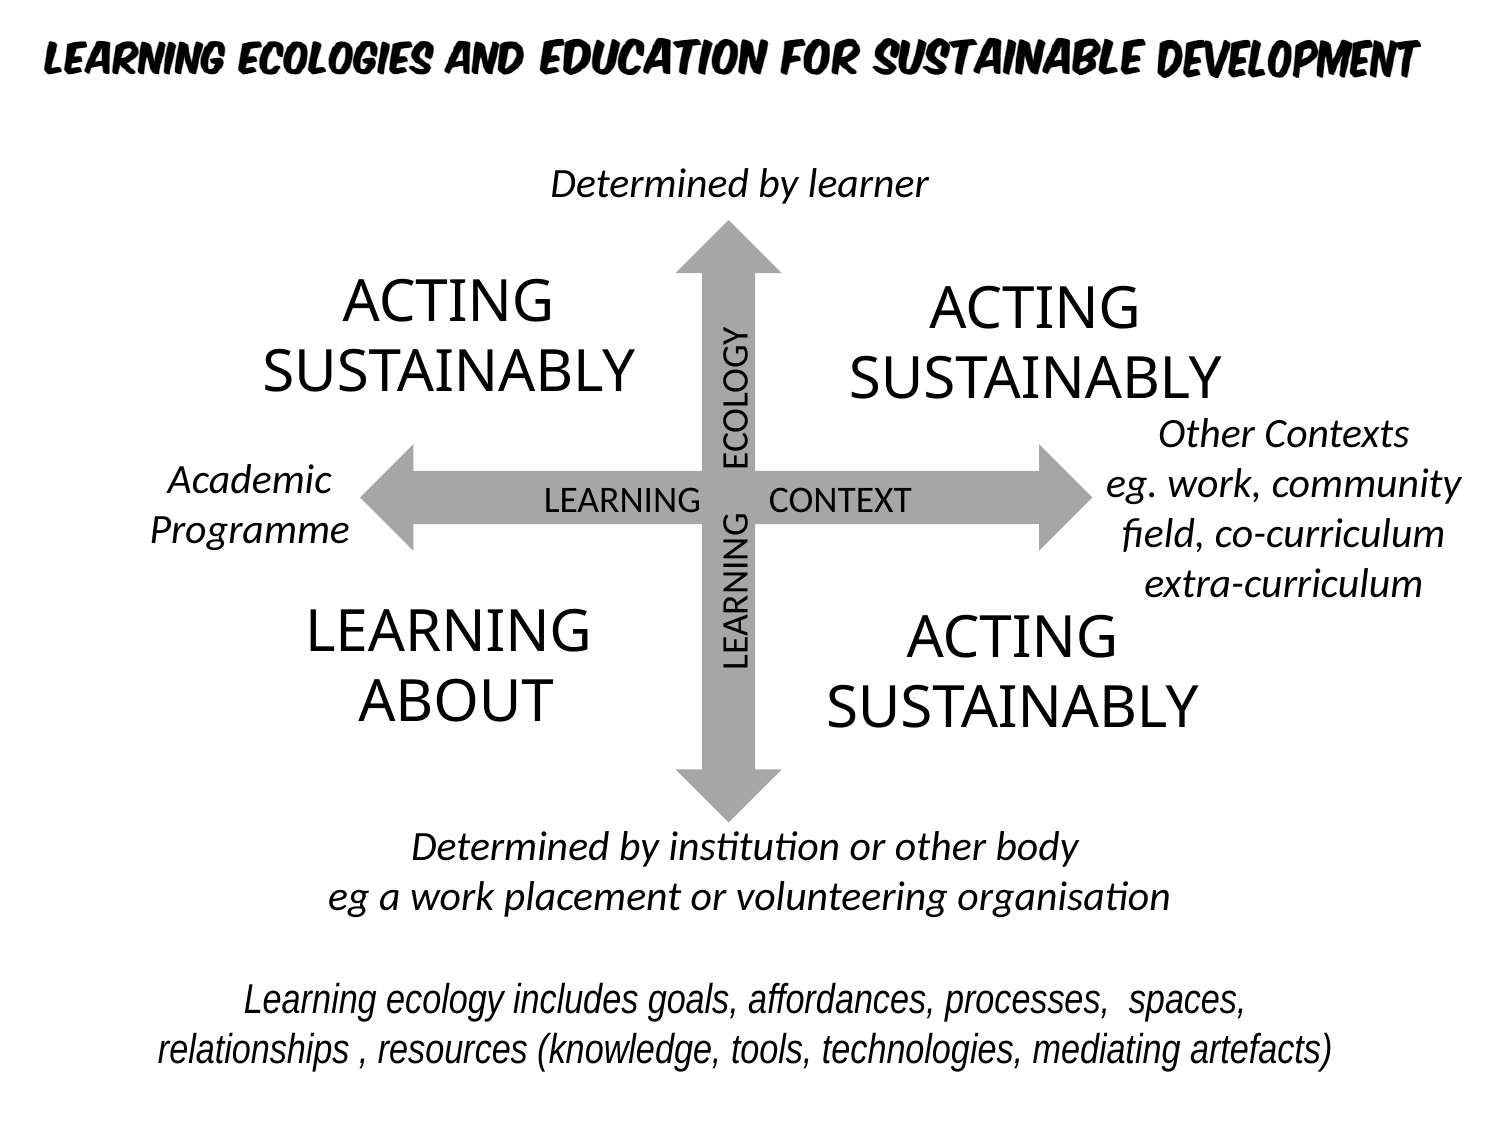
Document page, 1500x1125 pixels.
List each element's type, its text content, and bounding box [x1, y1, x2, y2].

text_box Learning ecology includes goals, affordances, processes, spaces, relationships , resources (knowledge, tools, technologies, mediating artefacts) [0, 964, 1500, 1079]
text_box LEARNING ECOLOGY [702, 312, 763, 686]
text_box Determined by institution or other body eg a work placement or volunteering organisation [177, 811, 1323, 927]
text_box ACTING SUSTAINABLY [812, 263, 1259, 418]
text_box Other Contexts eg. work, community field, co-curriculum extra-curriculum [1091, 397, 1477, 613]
picture [1153, 36, 1422, 80]
text_box LEARNING ABOUT [261, 585, 651, 740]
text_box ACTING SUSTAINABLY [225, 255, 672, 411]
picture [42, 36, 527, 80]
text_box [673, 528, 785, 811]
text_box Academic Programme [134, 444, 365, 559]
text_box [927, 441, 1091, 554]
text_box [365, 441, 528, 554]
text_box ACTING SUSTAINABLY [789, 592, 1236, 747]
text_box LEARNING CONTEXT [763, 467, 927, 528]
text_box [673, 218, 785, 467]
picture [537, 33, 1149, 80]
text_box LEARNING CONTEXT [528, 467, 702, 528]
text_box Determined by learner [535, 148, 944, 214]
